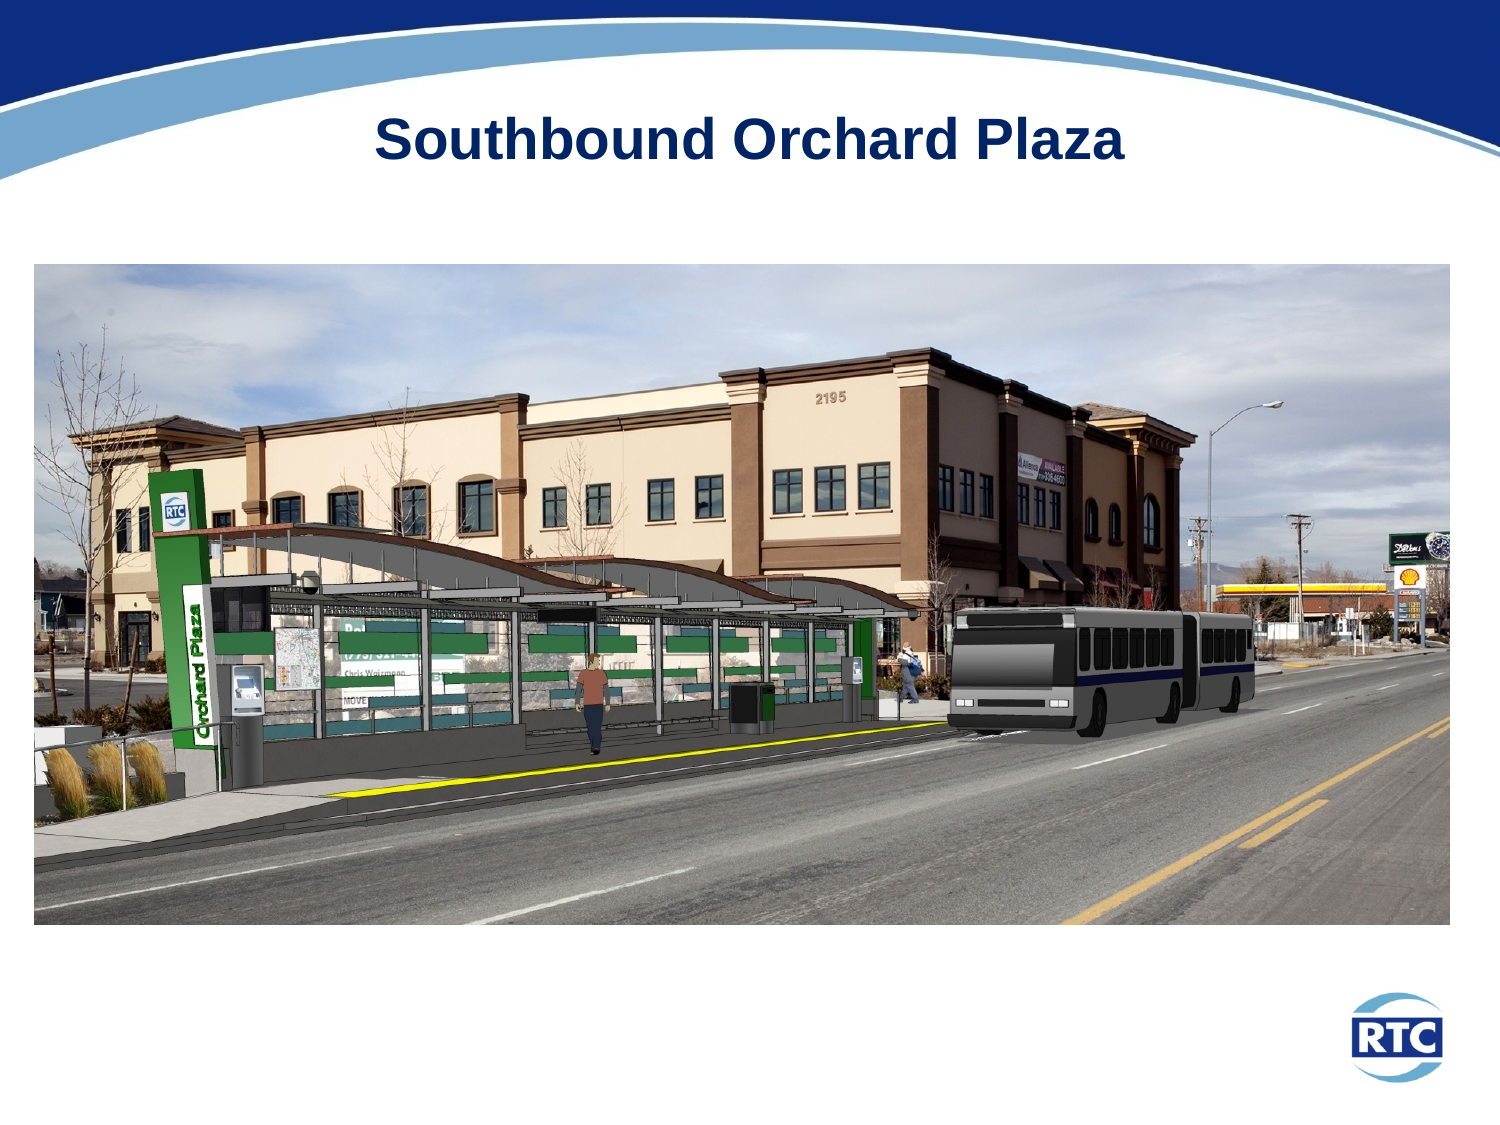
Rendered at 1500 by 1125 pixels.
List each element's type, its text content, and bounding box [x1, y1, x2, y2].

title Southbound Orchard Plaza [74, 87, 1426, 186]
picture [33, 264, 1451, 926]
picture [0, 0, 1500, 184]
picture [1337, 962, 1458, 1113]
